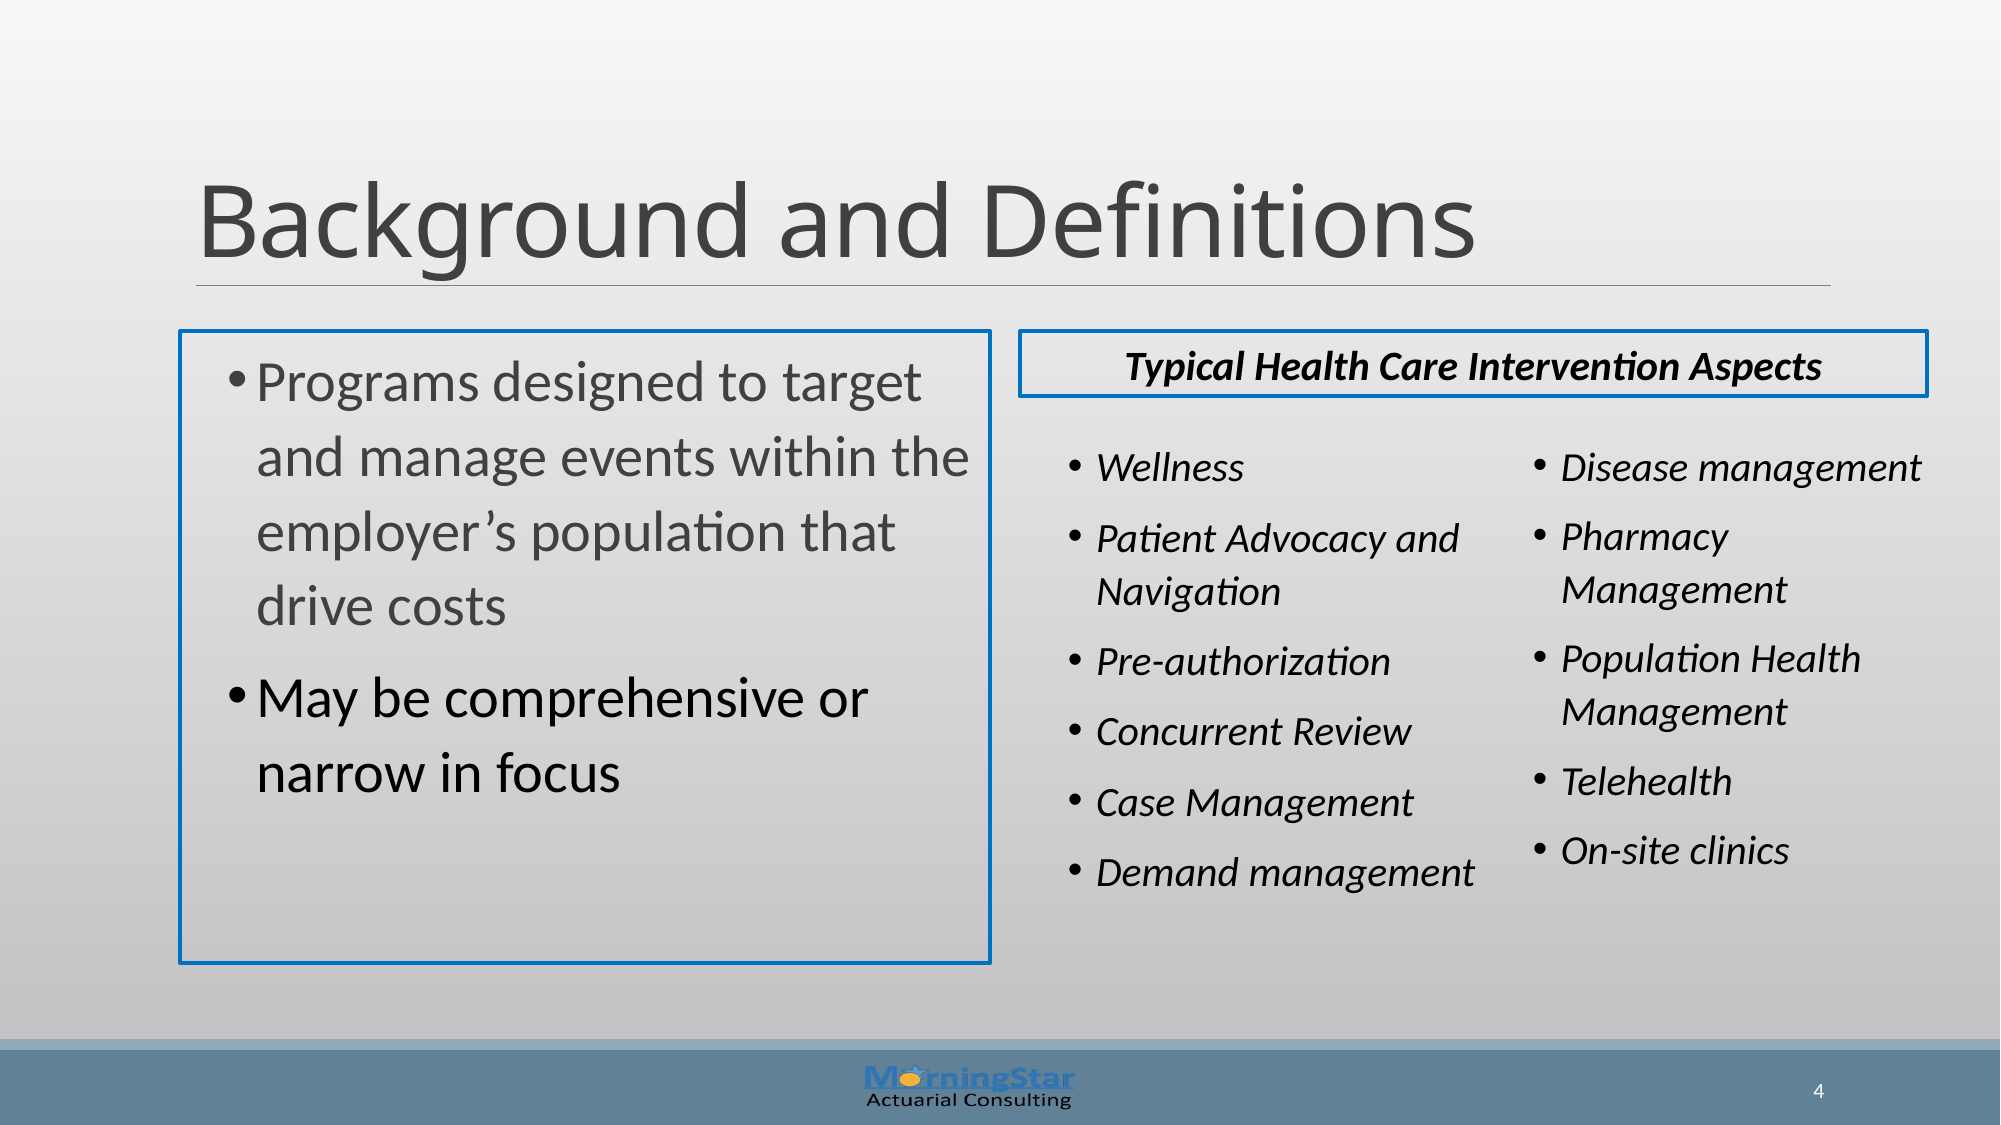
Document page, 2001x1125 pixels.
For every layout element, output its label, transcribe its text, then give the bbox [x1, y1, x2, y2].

list Programs designed to target and manage events within the employer’s population that drive costs May be comprehensive or narrow in focus [180, 331, 990, 963]
slide_number 4 [1624, 1059, 1840, 1120]
text_box Typical Health Care Intervention Aspects [1019, 331, 1927, 396]
text_box Disease management Pharmacy Management Population Health Management Telehealth On-site clinics [1485, 429, 1928, 932]
list Wellness Patient Advocacy and Navigation Pre-authorization Concurrent Review Case Management Demand management [1020, 429, 1486, 963]
title Background and Definitions [180, 47, 1830, 285]
picture [836, 1046, 1122, 1122]
